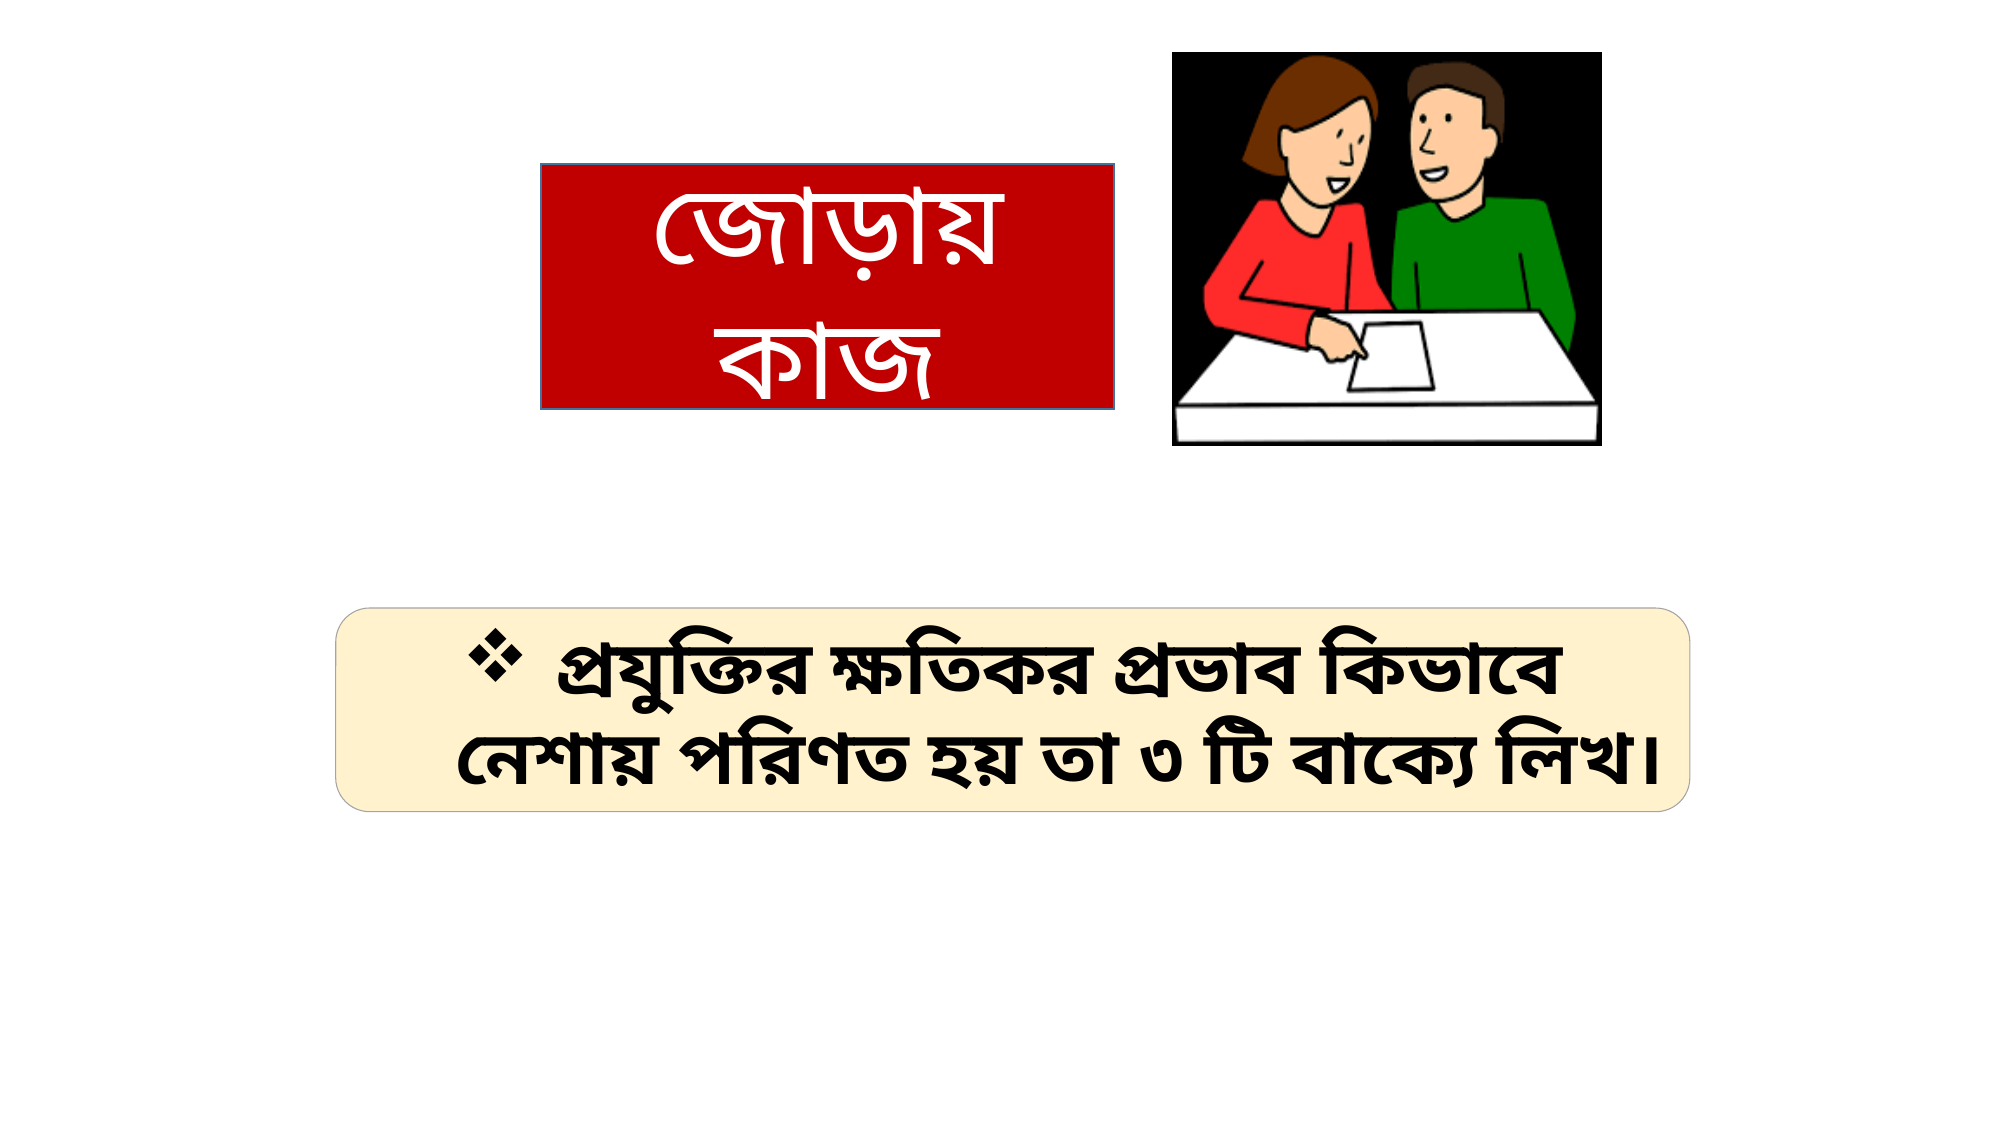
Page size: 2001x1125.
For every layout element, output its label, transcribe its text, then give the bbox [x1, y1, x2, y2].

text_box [540, 52, 1602, 446]
text_box প্রযুক্তির ক্ষতিকর প্রভাব কিভাবে নেশায় পরিণত হয় তা ৩ টি বাক্যে লিখ। [335, 607, 1691, 813]
